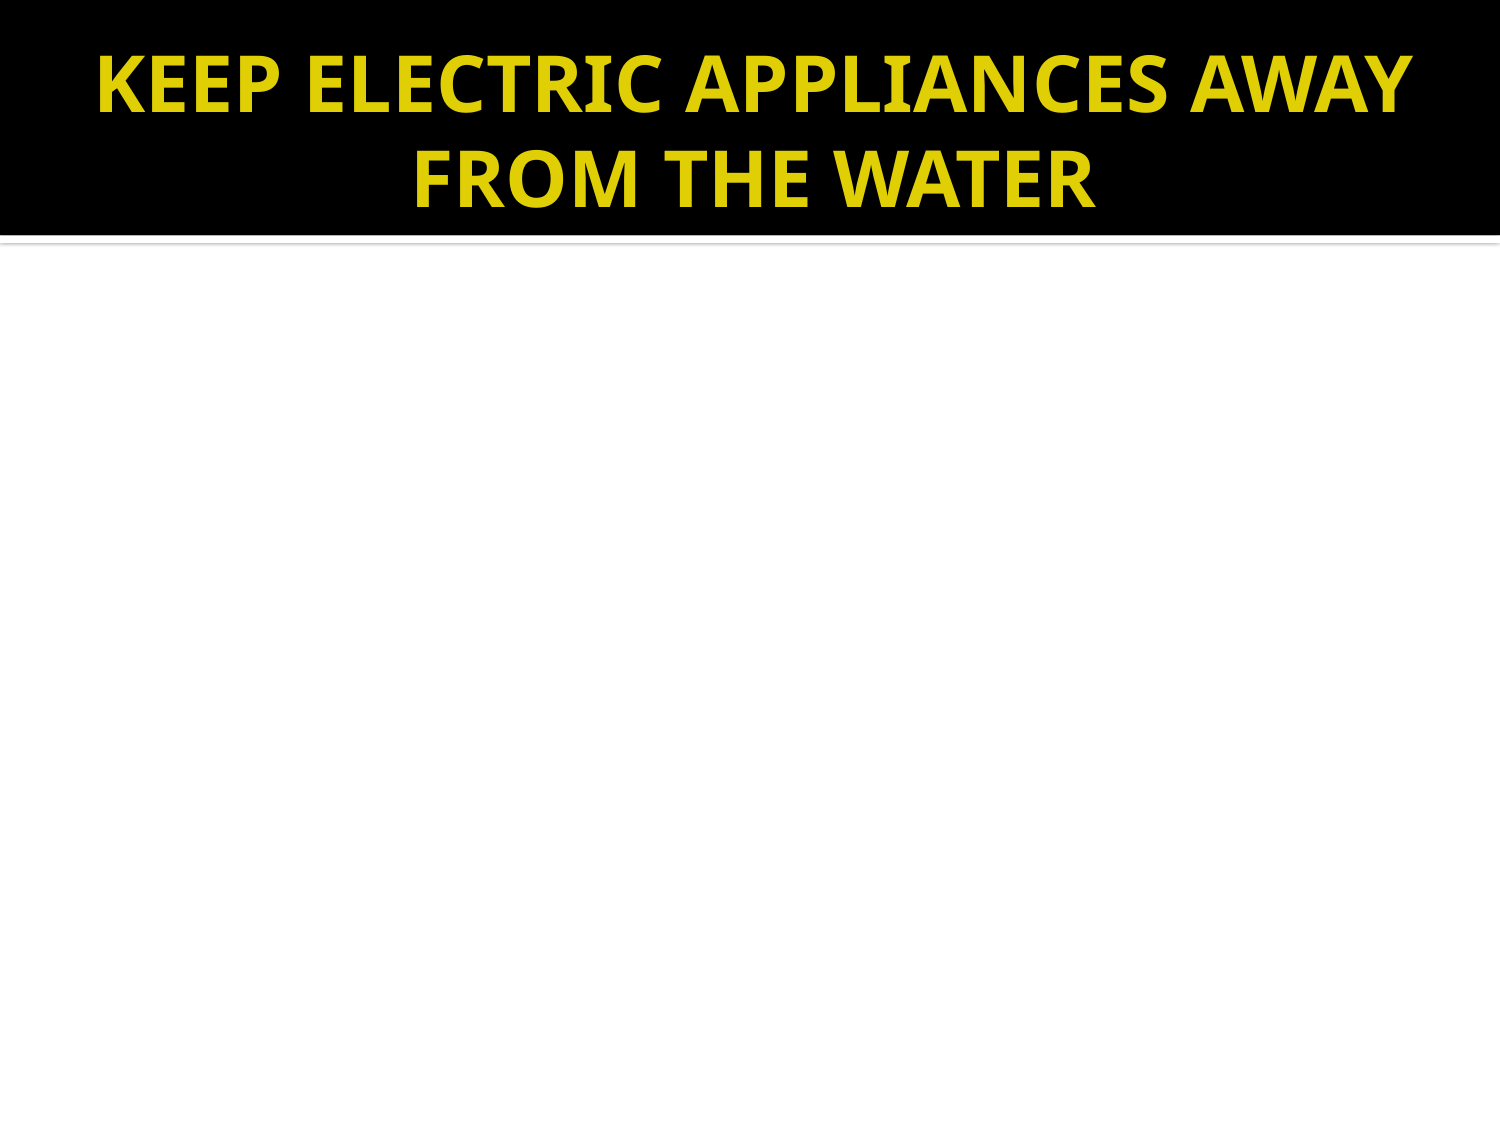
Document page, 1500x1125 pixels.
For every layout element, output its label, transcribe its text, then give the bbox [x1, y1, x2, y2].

title KEEP ELECTRIC APPLIANCES AWAY FROM THE WATER [75, 25, 1425, 231]
